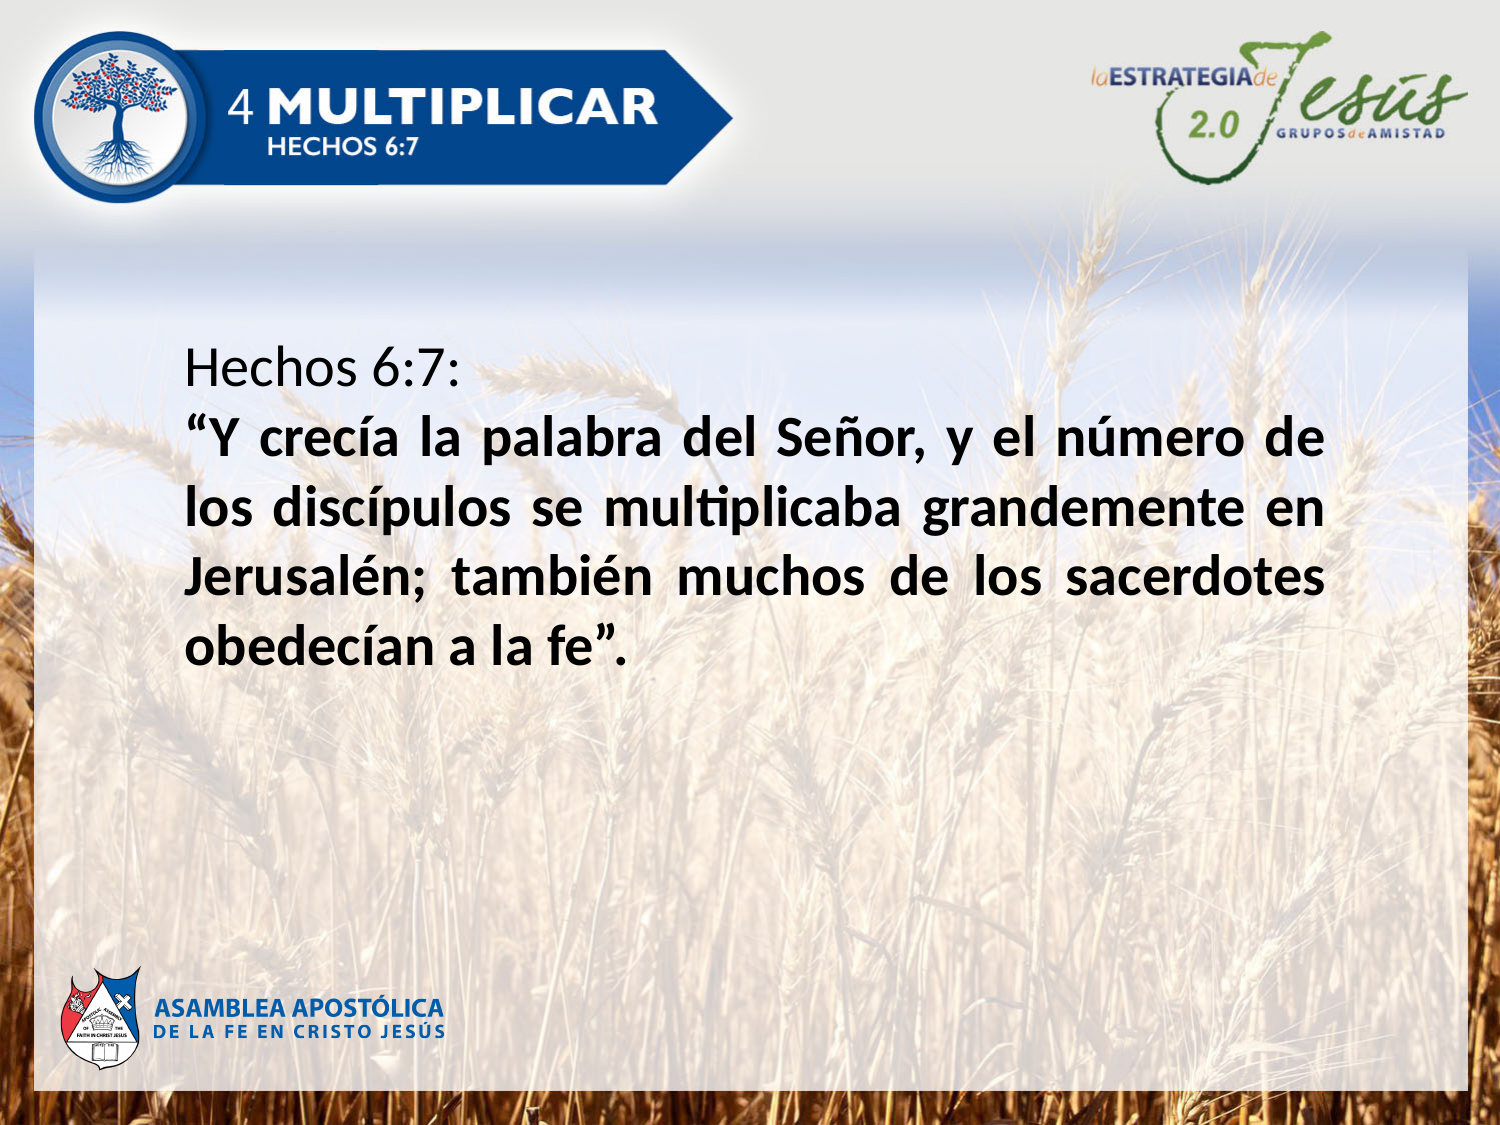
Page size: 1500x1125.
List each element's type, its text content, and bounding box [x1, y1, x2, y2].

picture [0, 0, 1500, 1125]
text_box Hechos 6:7: “Y crecía la palabra del Señor, y el número de los discípulos se multiplicaba grandemente en Jerusalén; también muchos de los sacerdotes obedecían a la fe”. [169, 320, 1341, 685]
